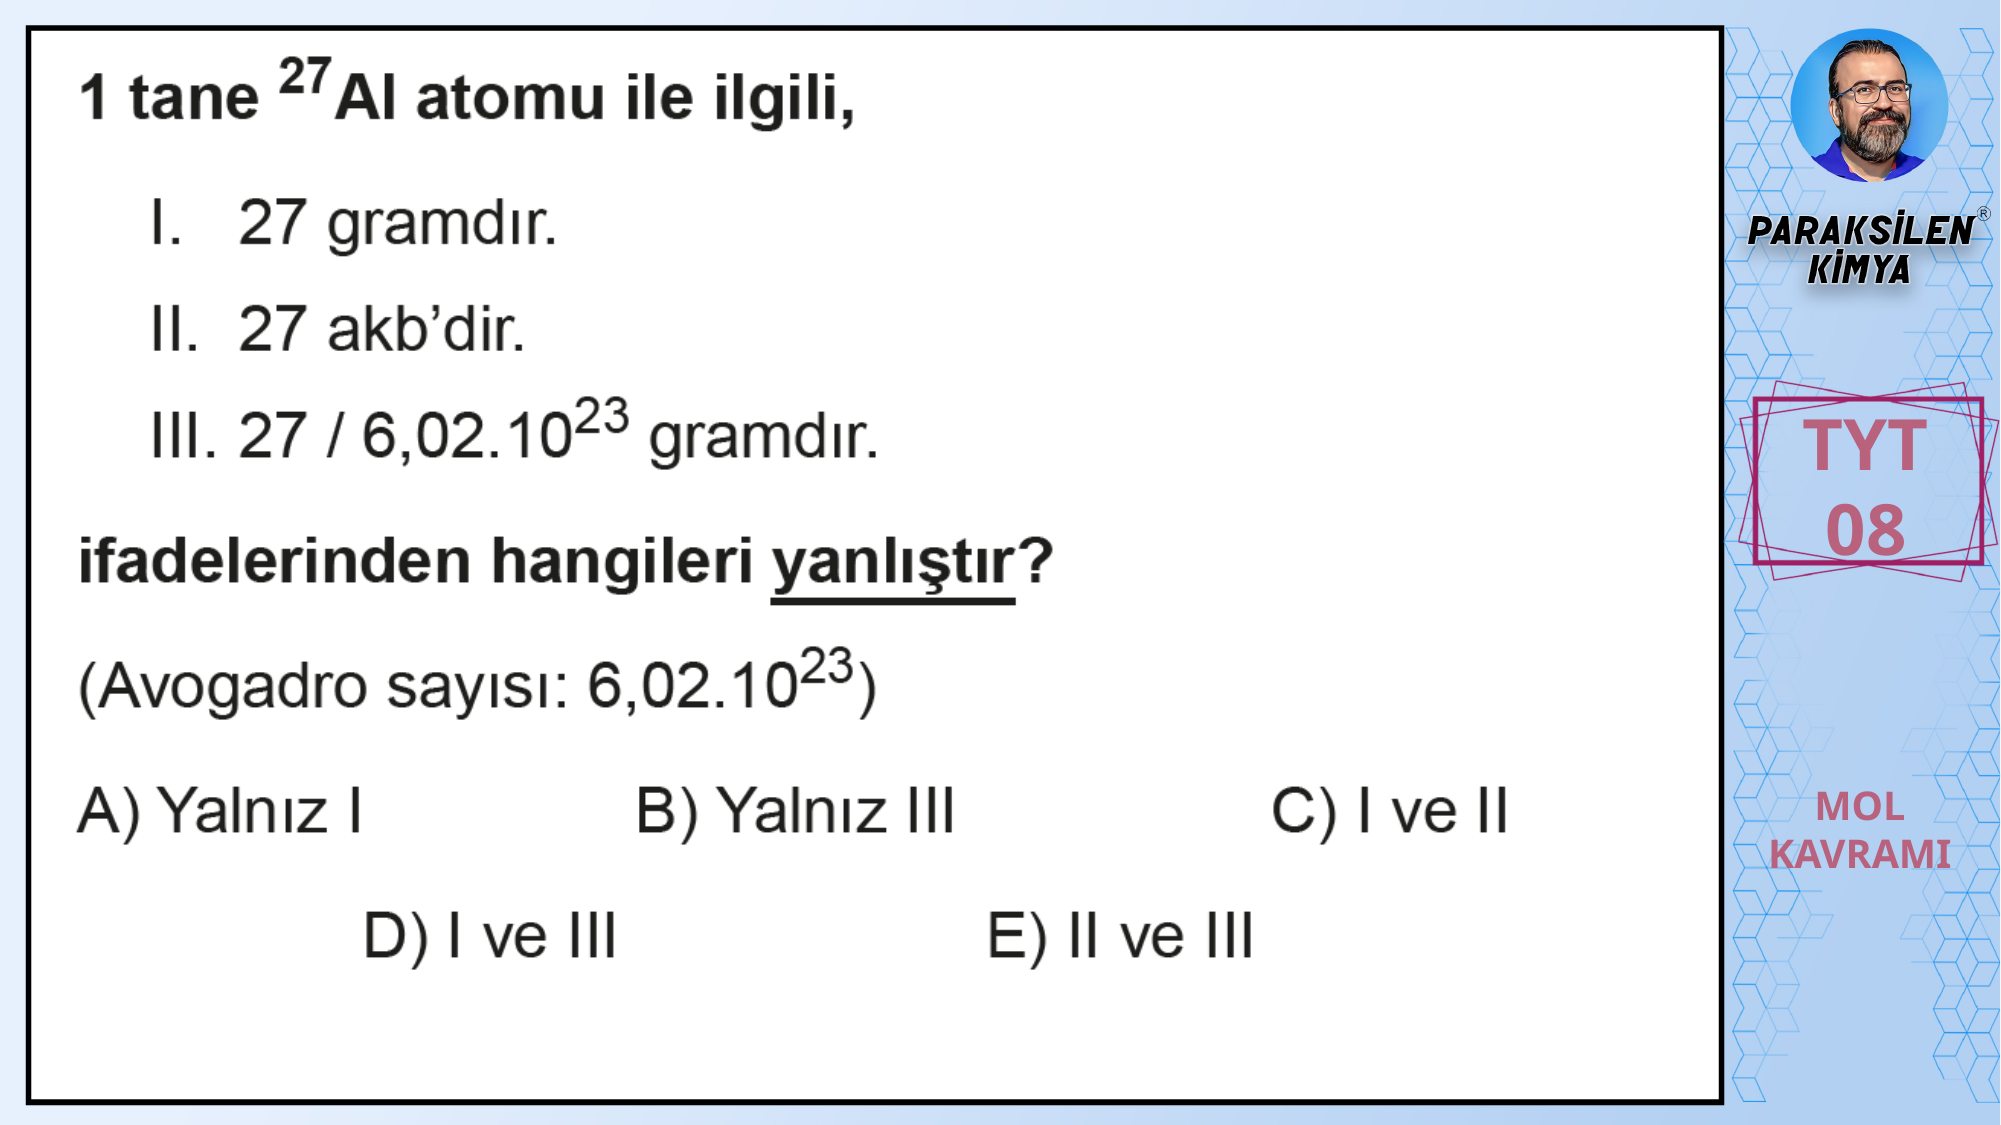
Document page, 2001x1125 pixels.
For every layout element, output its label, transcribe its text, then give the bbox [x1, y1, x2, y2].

picture [0, 0, 2001, 1125]
text_box MOL KAVRAMI [1719, 773, 2000, 884]
text_box TYT 08 [1755, 392, 1977, 577]
